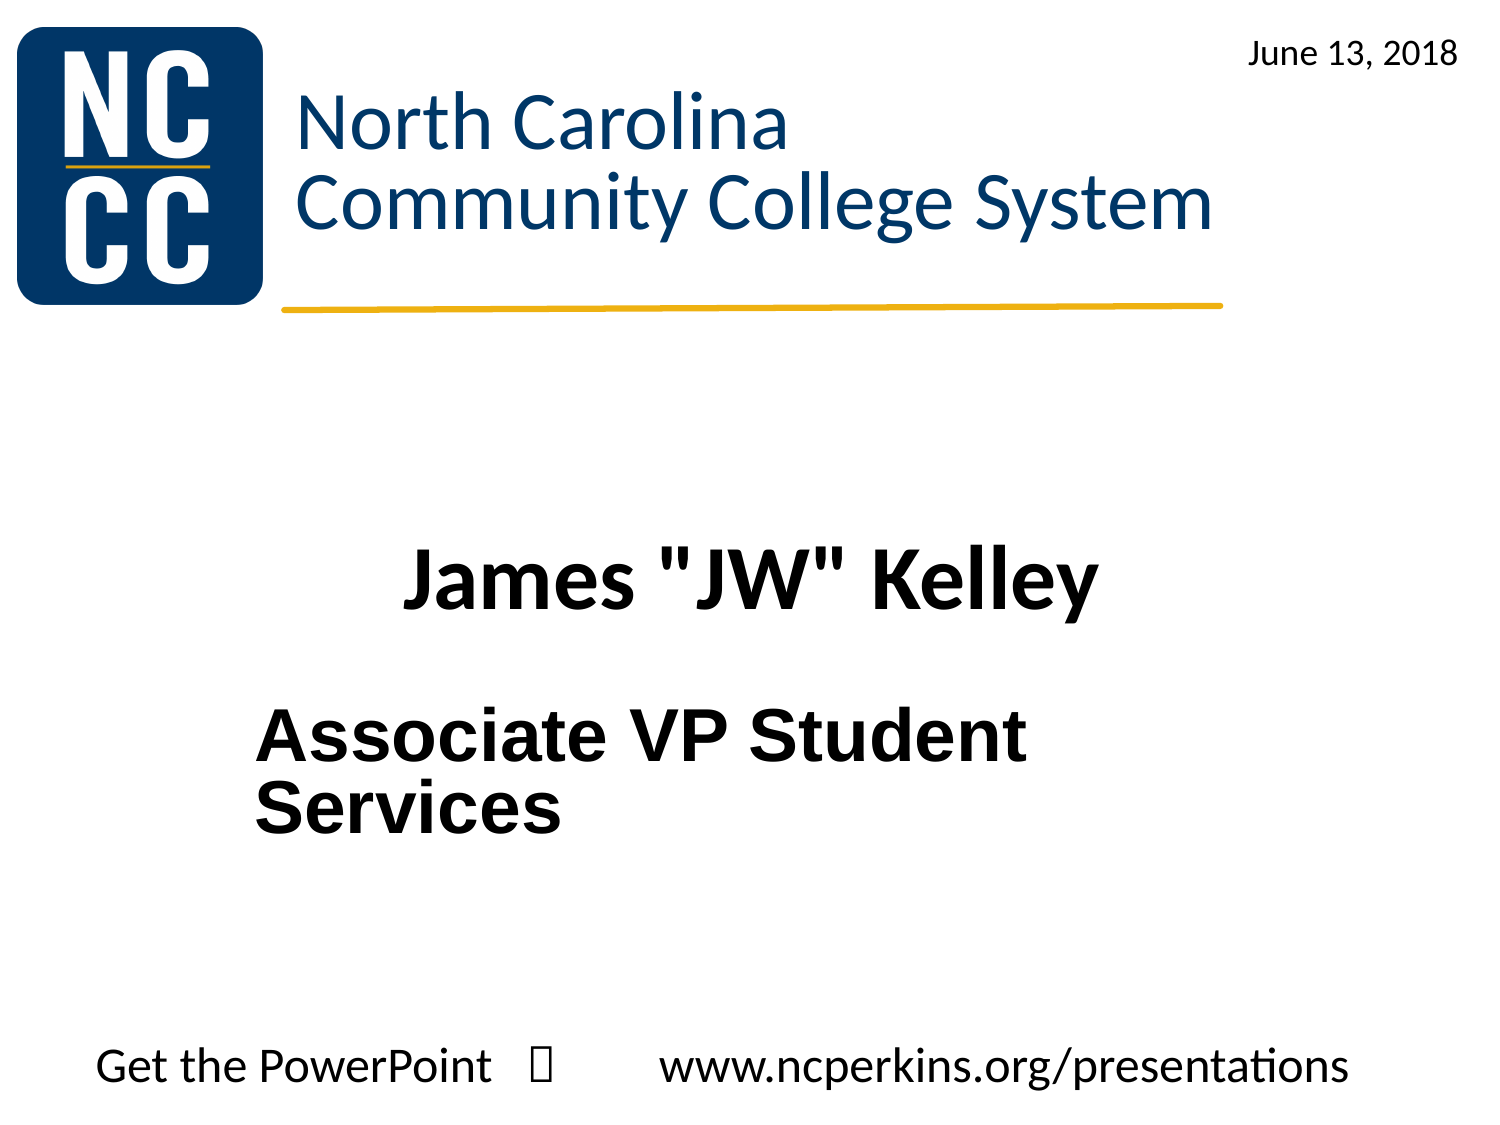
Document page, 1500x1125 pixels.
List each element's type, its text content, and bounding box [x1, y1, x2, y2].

subtitle Associate VP Student Services [150, 696, 1354, 969]
text_box June 13, 2018 [1233, 20, 1474, 81]
title James "JW" Kelley [150, 402, 1354, 637]
text_box Get the PowerPoint  www.ncperkins.org/presentations [80, 1025, 1500, 1125]
picture [17, 27, 263, 305]
